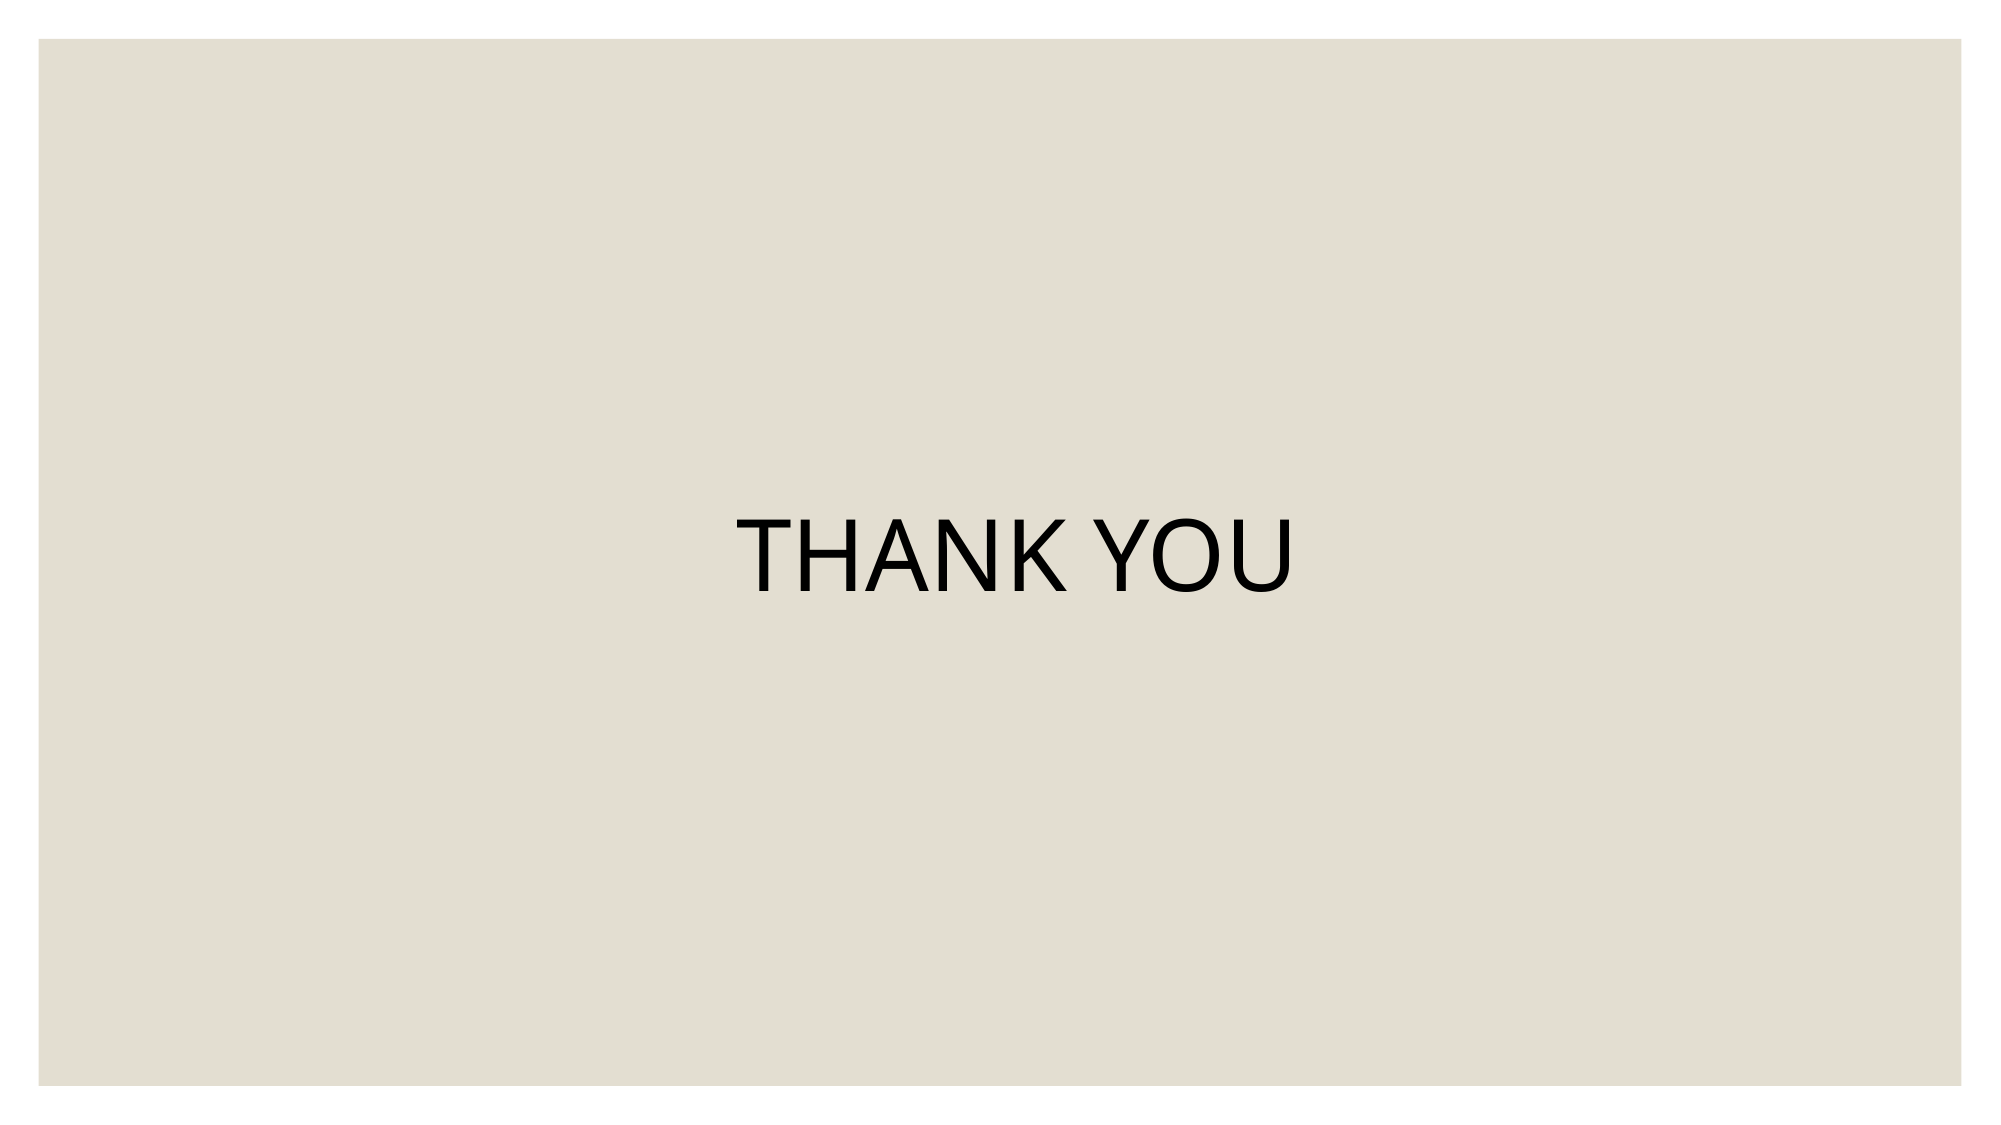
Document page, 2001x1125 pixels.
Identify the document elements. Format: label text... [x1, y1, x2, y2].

list THANK YOU [174, 345, 1825, 990]
